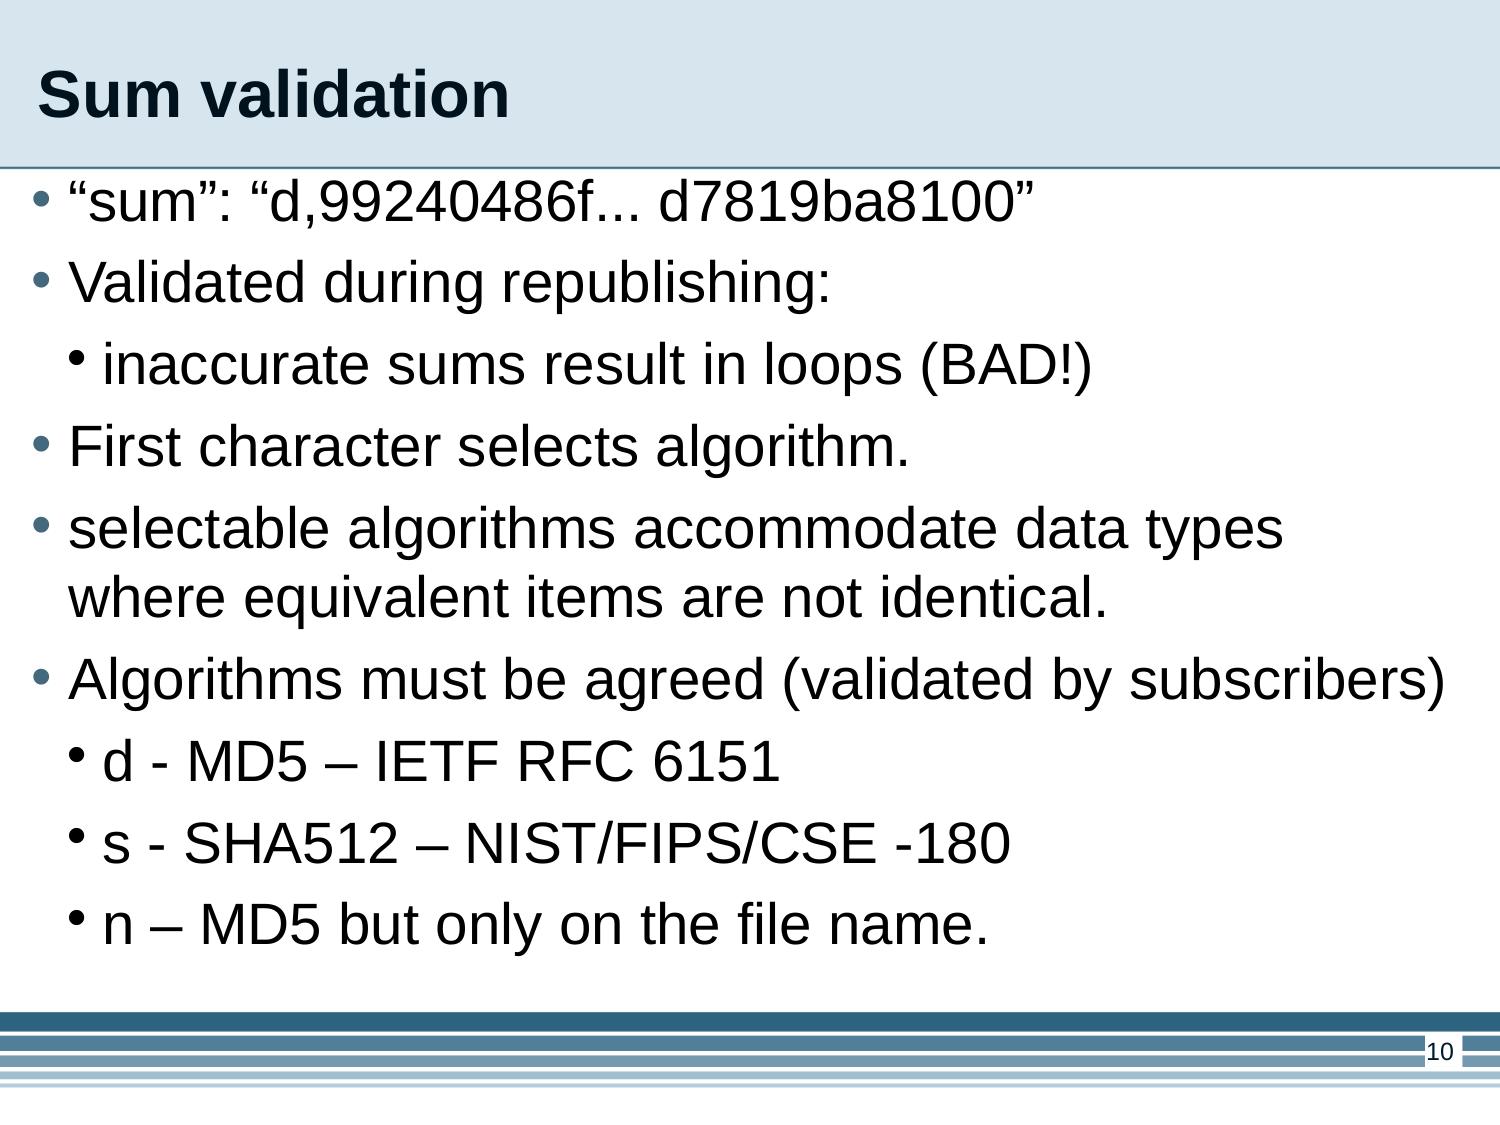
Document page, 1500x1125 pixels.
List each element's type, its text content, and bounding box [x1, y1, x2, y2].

text_box <number> [1421, 1031, 1460, 1070]
text_box Sum validation [37, 34, 1462, 161]
picture [0, 0, 1500, 1088]
text_box “sum”: “d,99240486f... d7819ba8100” Validated during republishing: inaccurate sums result in loops (BAD!) First character selects algorithm. selectable algorithms accommodate data types where equivalent items are not identical. Algorithms must be agreed (validated by subscribers) d - MD5 – IETF RFC 6151 s - SHA512 – NIST/FIPS/CSE -180 n – MD5 but only on the file name. [31, 106, 1455, 962]
